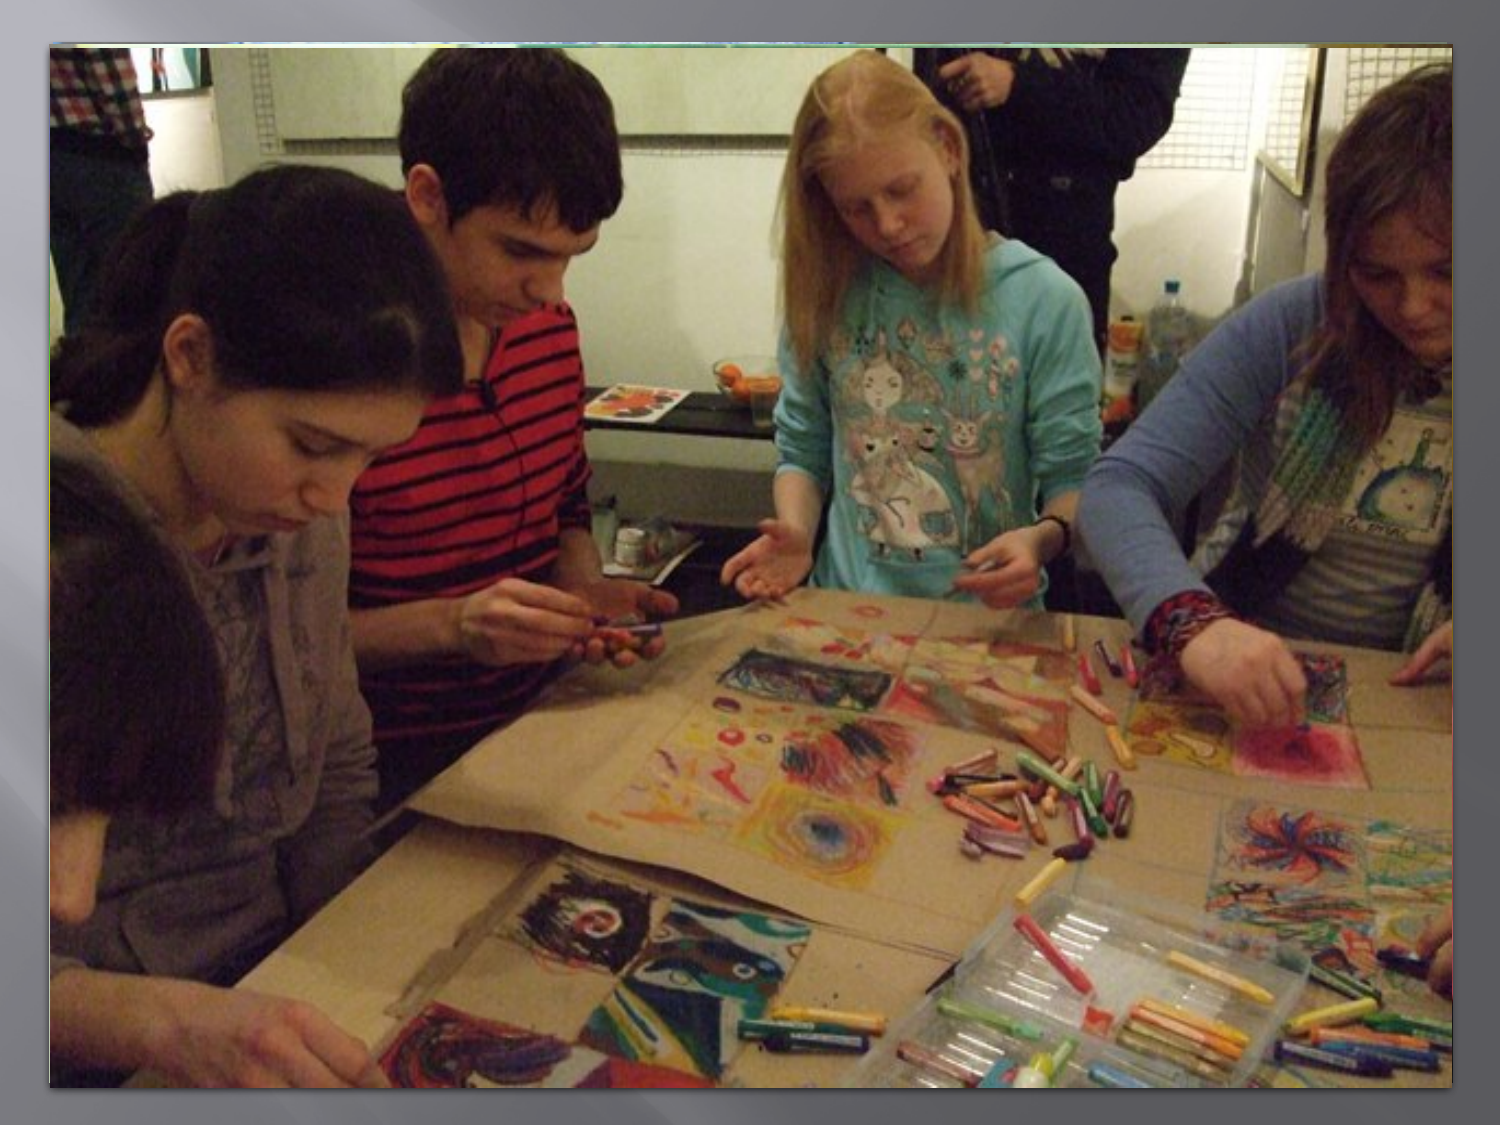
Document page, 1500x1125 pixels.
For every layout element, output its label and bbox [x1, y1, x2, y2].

picture [49, 42, 1454, 1088]
